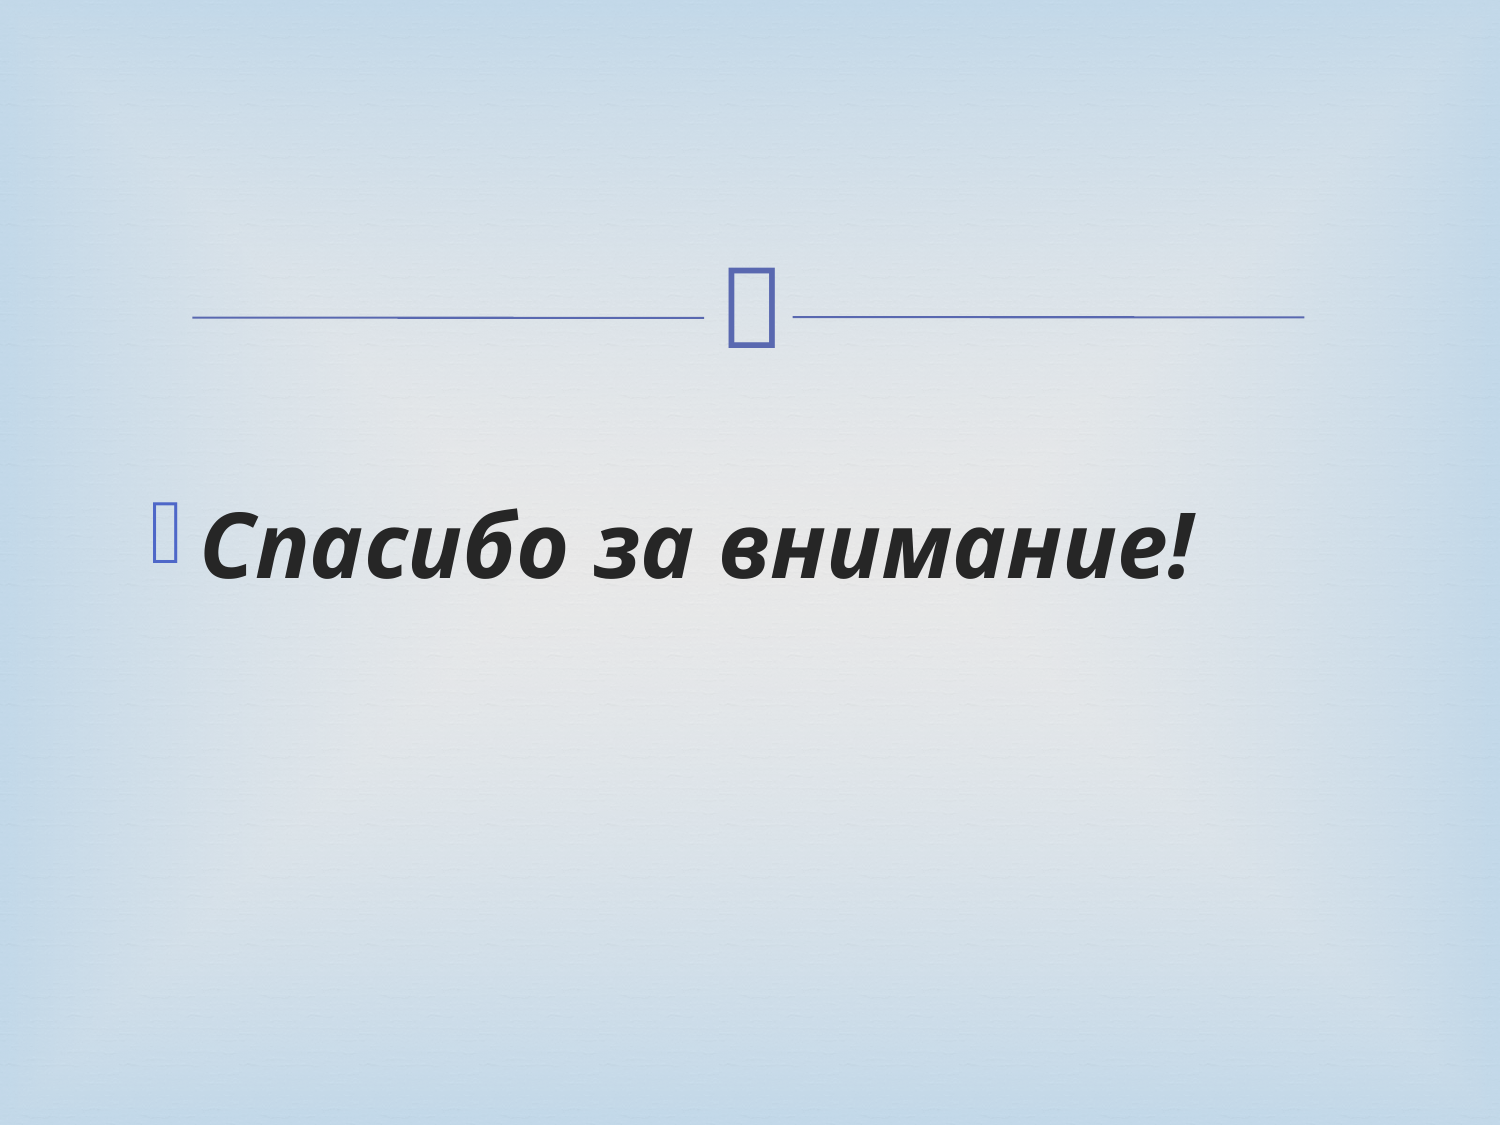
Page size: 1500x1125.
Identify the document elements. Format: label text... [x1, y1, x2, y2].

list Спасибо за внимание! [135, 479, 1407, 674]
